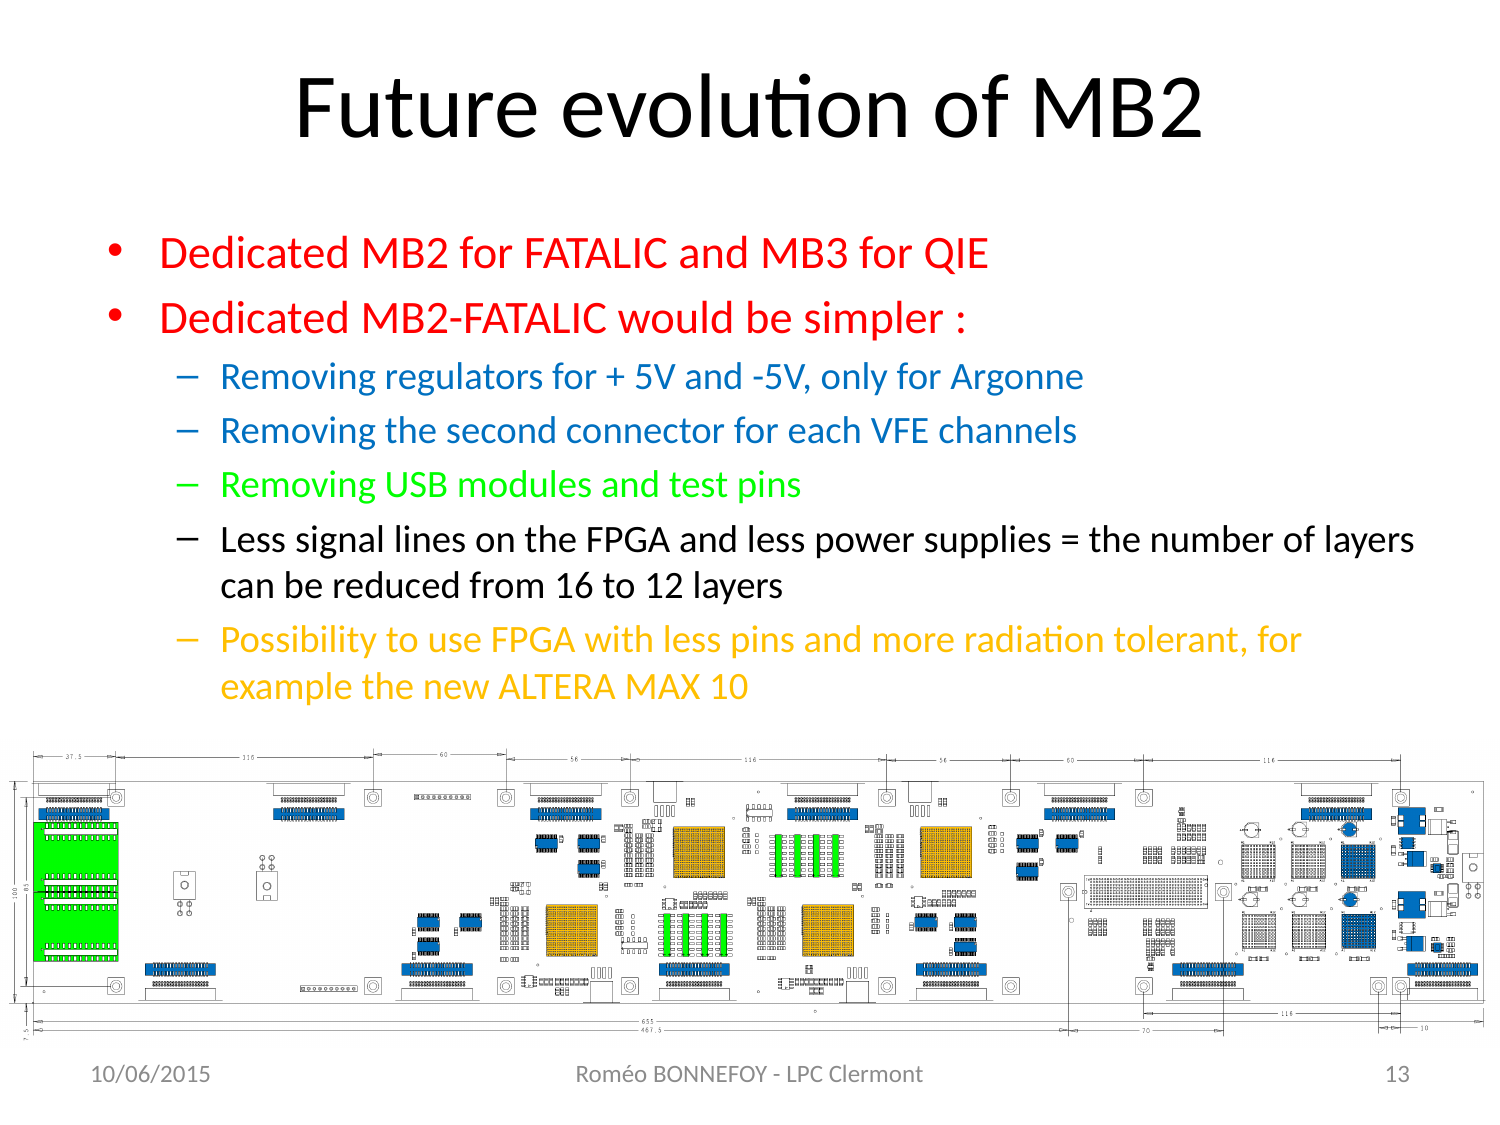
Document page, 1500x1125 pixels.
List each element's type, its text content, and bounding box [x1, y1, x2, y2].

list Dedicated MB2 for FATALIC and MB3 for QIE Dedicated MB2-FATALIC would be simpler : Removing regulators for + 5V and -5V, only for Argonne Removing the second connector for each VFE channels Removing USB modules and test pins Less signal lines on the FPGA and less power supplies = the number of layers can be reduced from 16 to 12 layers Possibility to use FPGA with less pins and more radiation tolerant, for example the new ALTERA MAX 10 [92, 214, 1443, 716]
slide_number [75, 1057, 425, 1103]
slide_number 13 [1074, 1057, 1425, 1103]
title Future evolution of MB2 [75, 7, 1425, 195]
footer Roméo BONNEFOY - LPC Clermont [512, 1057, 988, 1103]
picture [0, 739, 1500, 1049]
